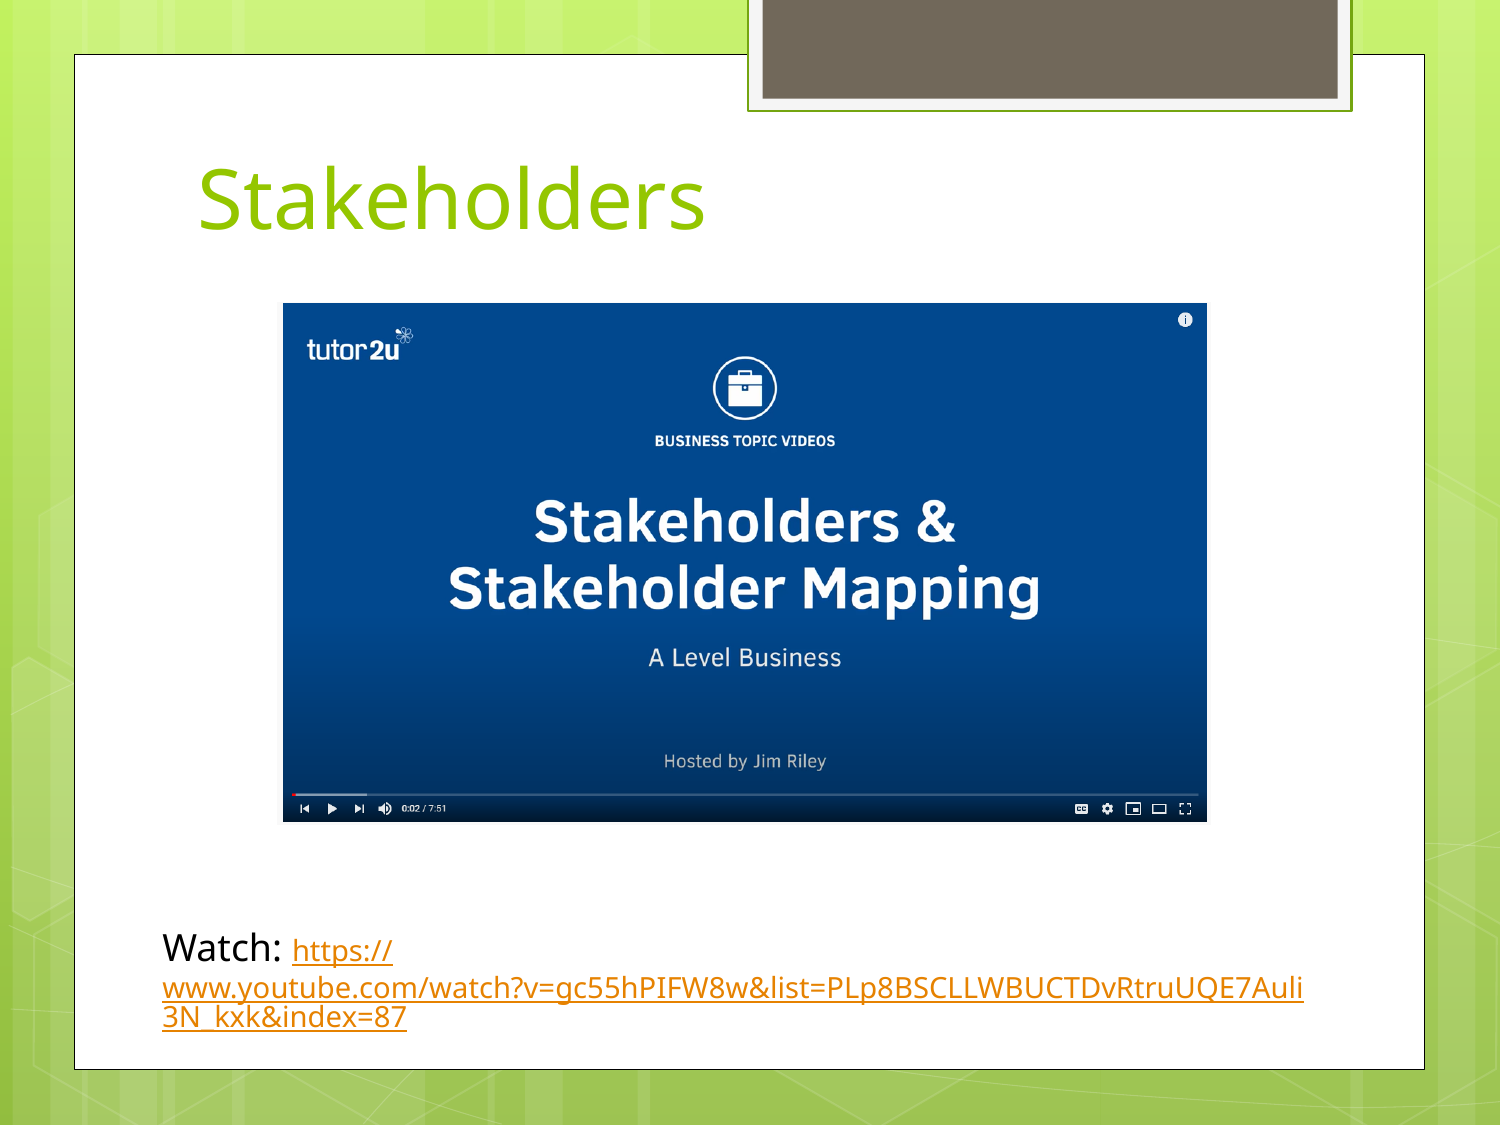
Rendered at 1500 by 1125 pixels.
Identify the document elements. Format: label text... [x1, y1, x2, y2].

picture [277, 302, 1212, 826]
text_box Watch: https://www.youtube.com/watch?v=gc55hPIFW8w&list=PLp8BSCLLWBUCTDvRtruUQE7Auli3N_kxk&index=87 [147, 916, 1336, 1107]
title Stakeholders [183, 66, 1336, 254]
